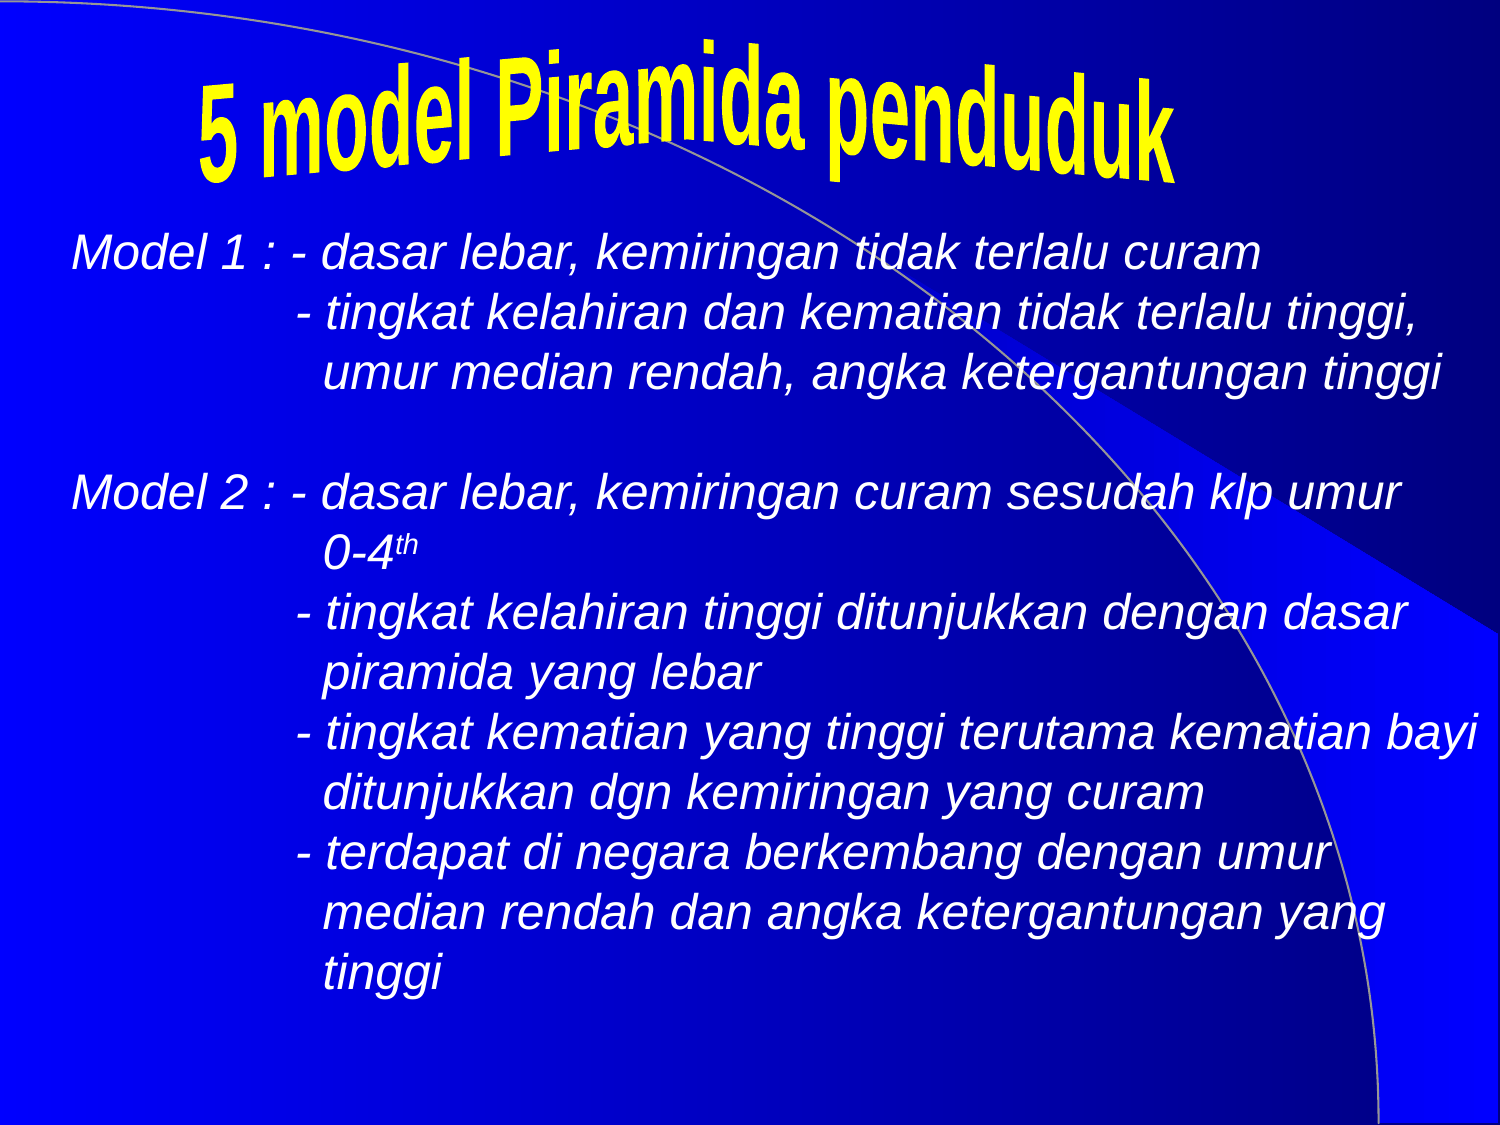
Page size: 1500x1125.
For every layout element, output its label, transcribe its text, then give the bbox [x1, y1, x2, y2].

text_box Model 1 : - dasar lebar, kemiringan tidak terlalu curam - tingkat kelahiran dan kematian tidak terlalu tinggi, umur median rendah, angka ketergantungan tinggi Model 2 : - dasar lebar, kemiringan curam sesudah klp umur 0-4th - tingkat kelahiran tinggi ditunjukkan dengan dasar piramida yang lebar - tingkat kematian yang tinggi terutama kematian bayi ditunjukkan dgn kemiringan yang curam - terdapat di negara berkembang dengan umur median rendah dan angka ketergantungan yang tinggi [42, 212, 1500, 1008]
